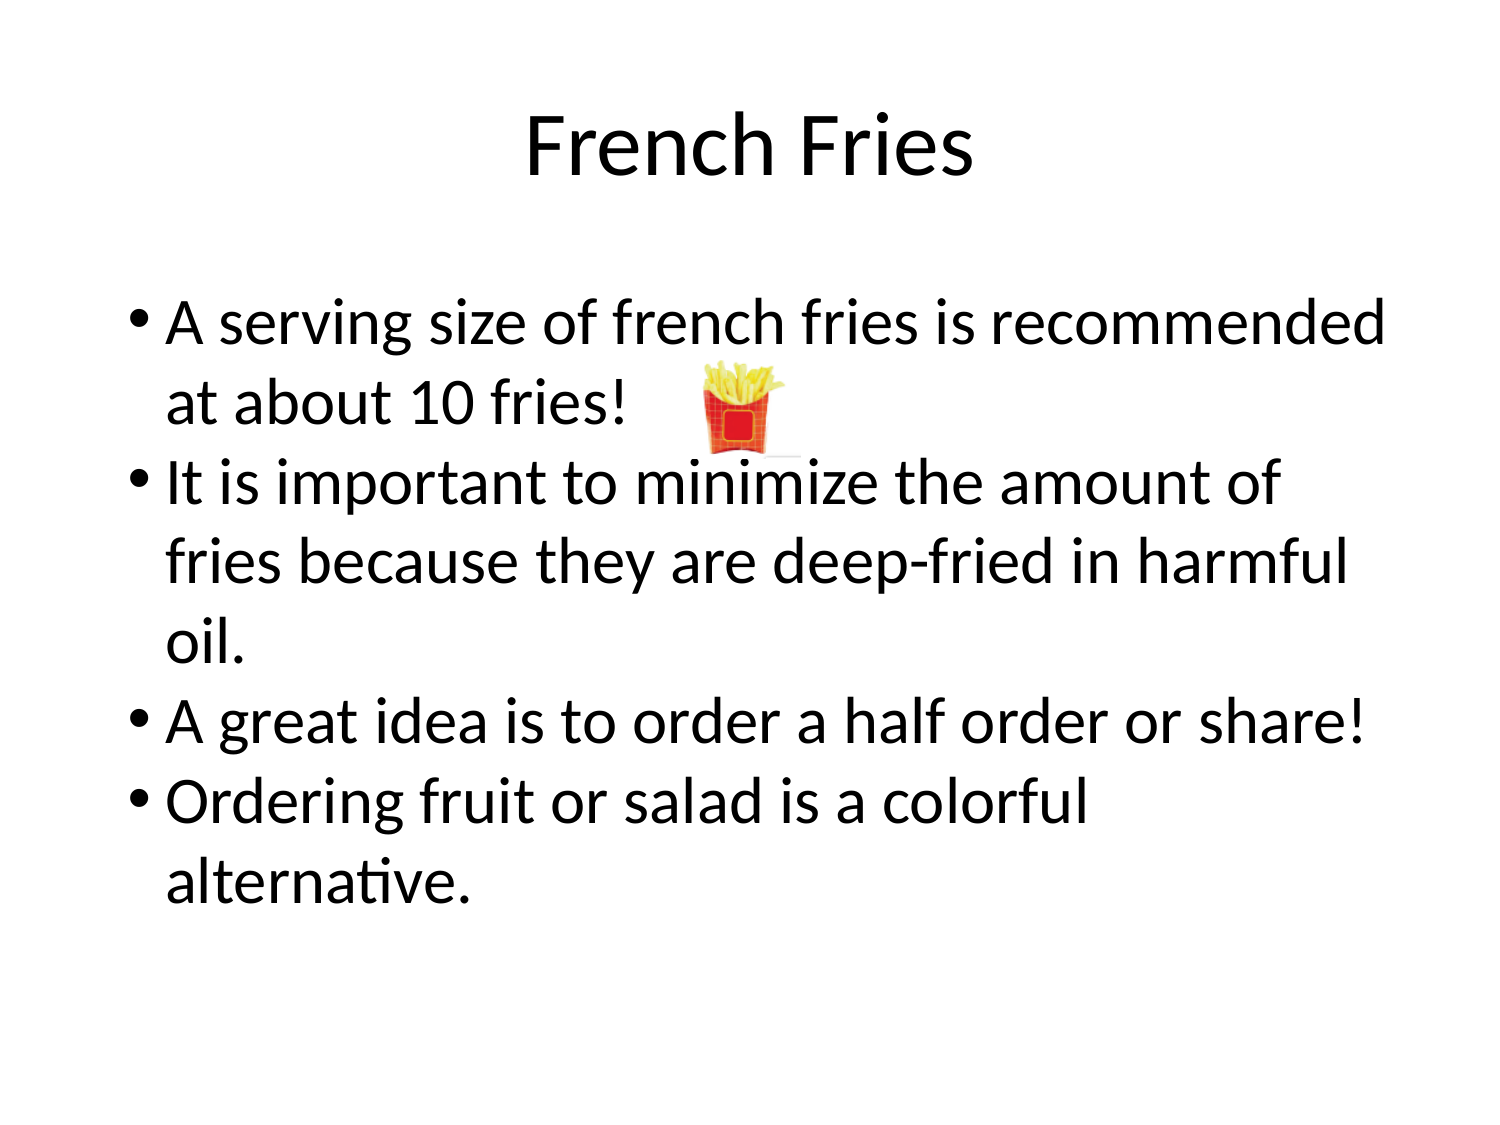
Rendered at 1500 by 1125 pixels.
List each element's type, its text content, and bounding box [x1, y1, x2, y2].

title French Fries [75, 45, 1425, 233]
picture [676, 359, 801, 460]
list A serving size of french fries is recommended at about 10 fries! It is important to minimize the amount of fries because they are deep-fried in harmful oil. A great idea is to order a half order or share! Ordering fruit or salad is a colorful alternative. [75, 262, 1425, 1005]
